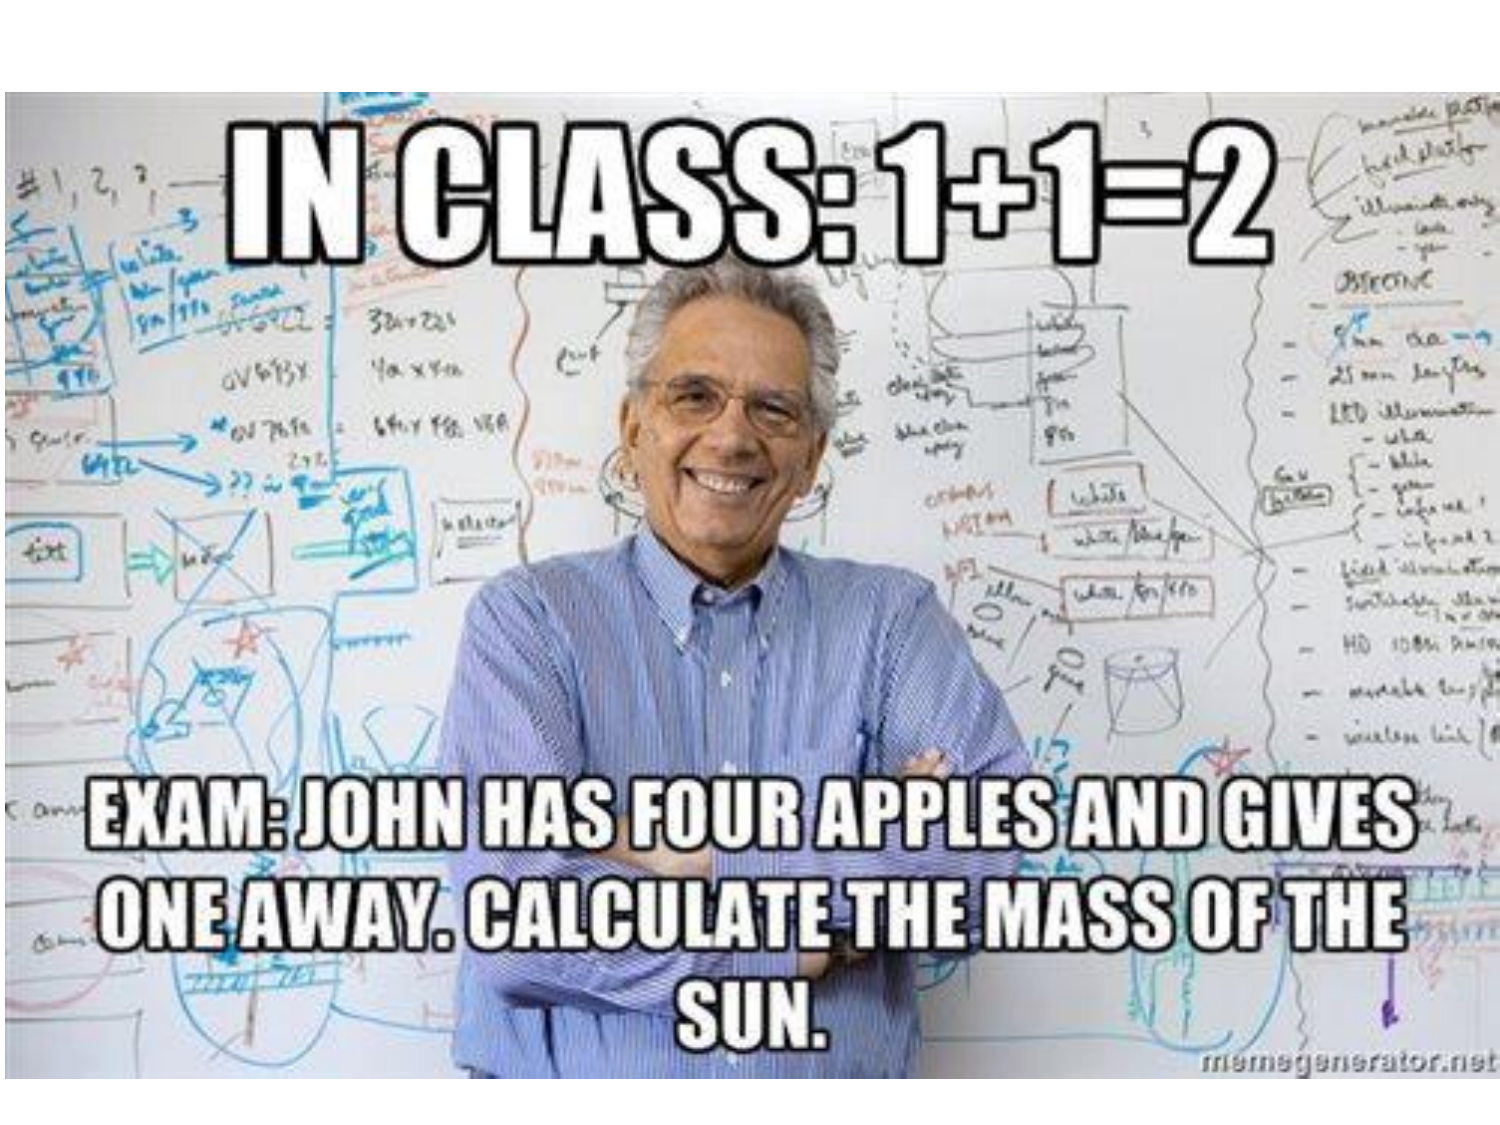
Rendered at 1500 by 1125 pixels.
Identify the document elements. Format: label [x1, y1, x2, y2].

picture [4, 91, 1500, 1080]
